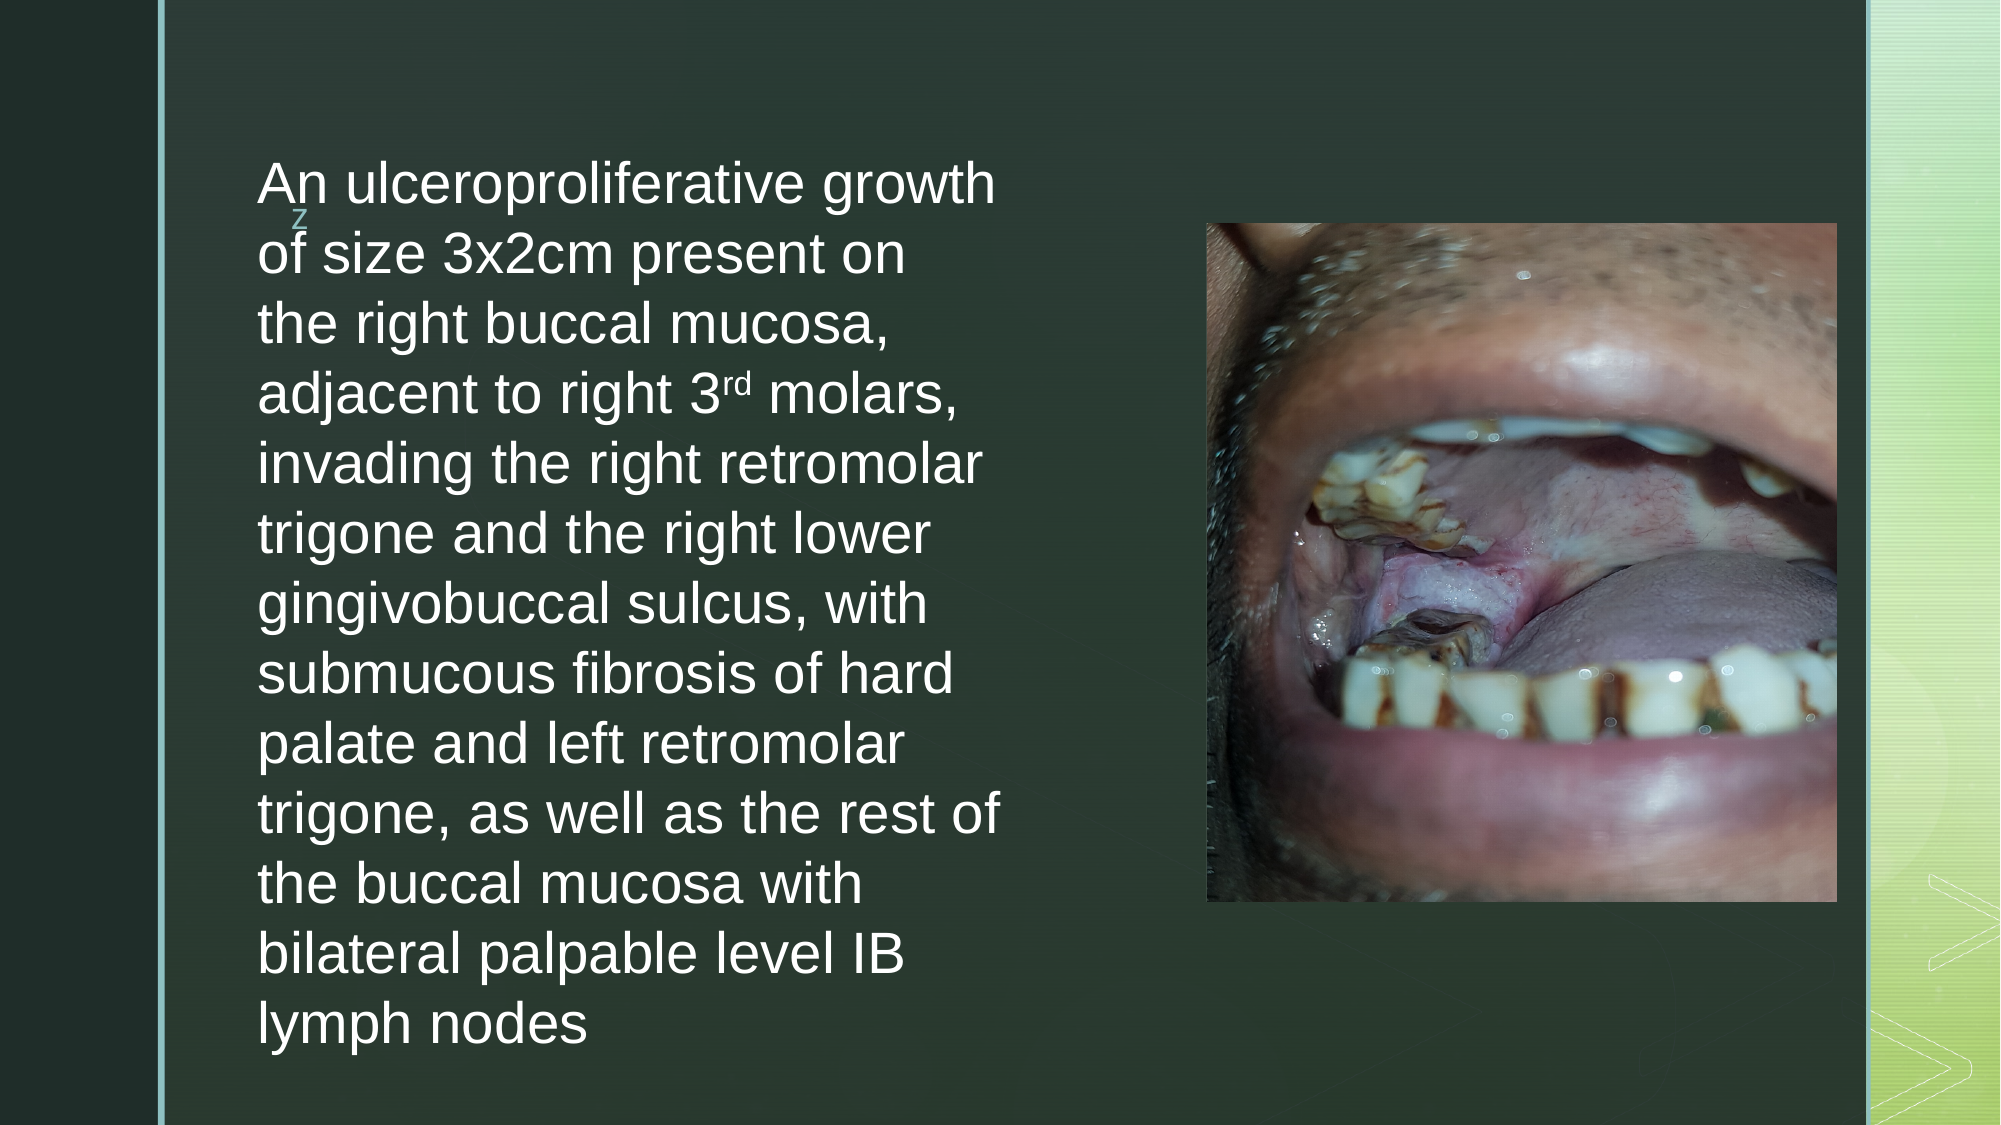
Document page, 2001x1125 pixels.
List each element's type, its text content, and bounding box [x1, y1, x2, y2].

picture [1871, 0, 2001, 1125]
text_box An ulceroproliferative growth of size 3x2cm present on the right buccal mucosa, adjacent to right 3rd molars, invading the right retromolar trigone and the right lower gingivobuccal sulcus, with submucous fibrosis of hard palate and left retromolar trigone, as well as the rest of the buccal mucosa with bilateral palpable level IB lymph nodes [242, 137, 1020, 1063]
picture [1182, 223, 1861, 902]
